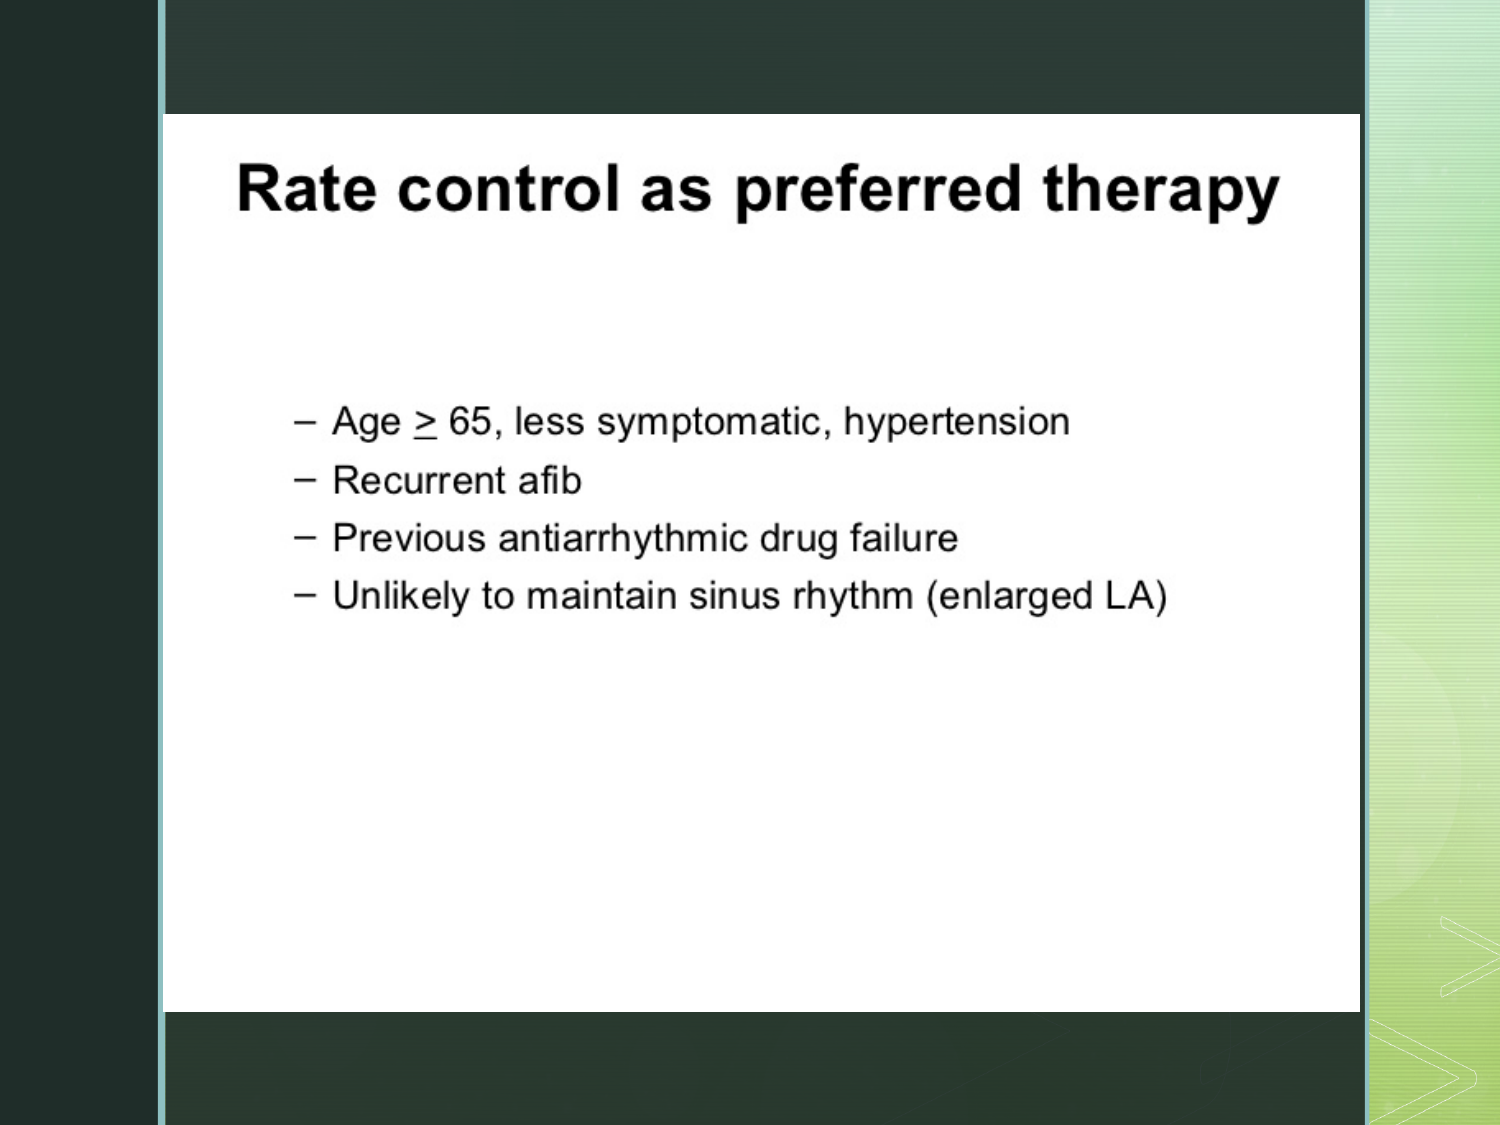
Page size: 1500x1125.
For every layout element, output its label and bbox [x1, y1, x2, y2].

picture [1370, 0, 1500, 1125]
picture [163, 114, 1360, 1012]
